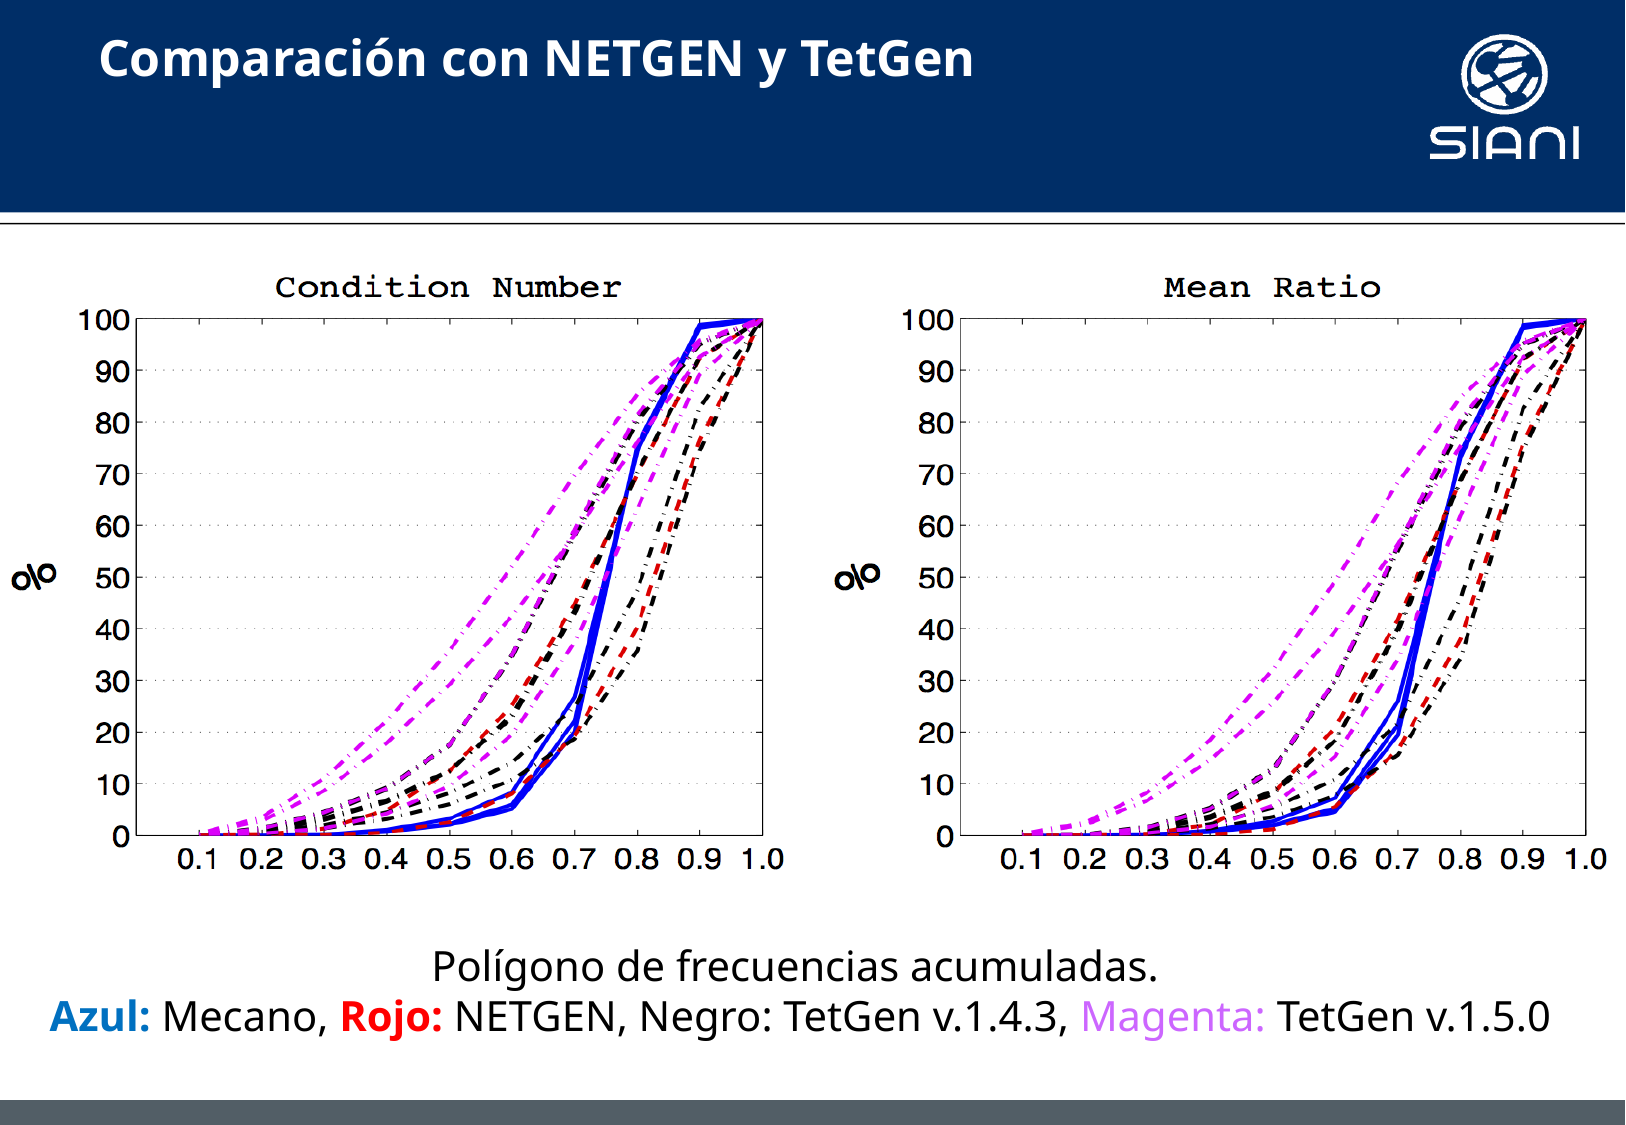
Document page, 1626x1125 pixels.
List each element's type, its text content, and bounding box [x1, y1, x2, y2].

picture [1401, 22, 1606, 171]
picture [0, 270, 1625, 906]
title Comparación con NETGEN y TetGen [83, 18, 1287, 114]
text_box Polígono de frecuencias acumuladas. Azul: Mecano, Rojo: NETGEN, Negro: TetGen v.1.4.3, Magenta: TetGen v.1.5.0 [34, 932, 1566, 1047]
